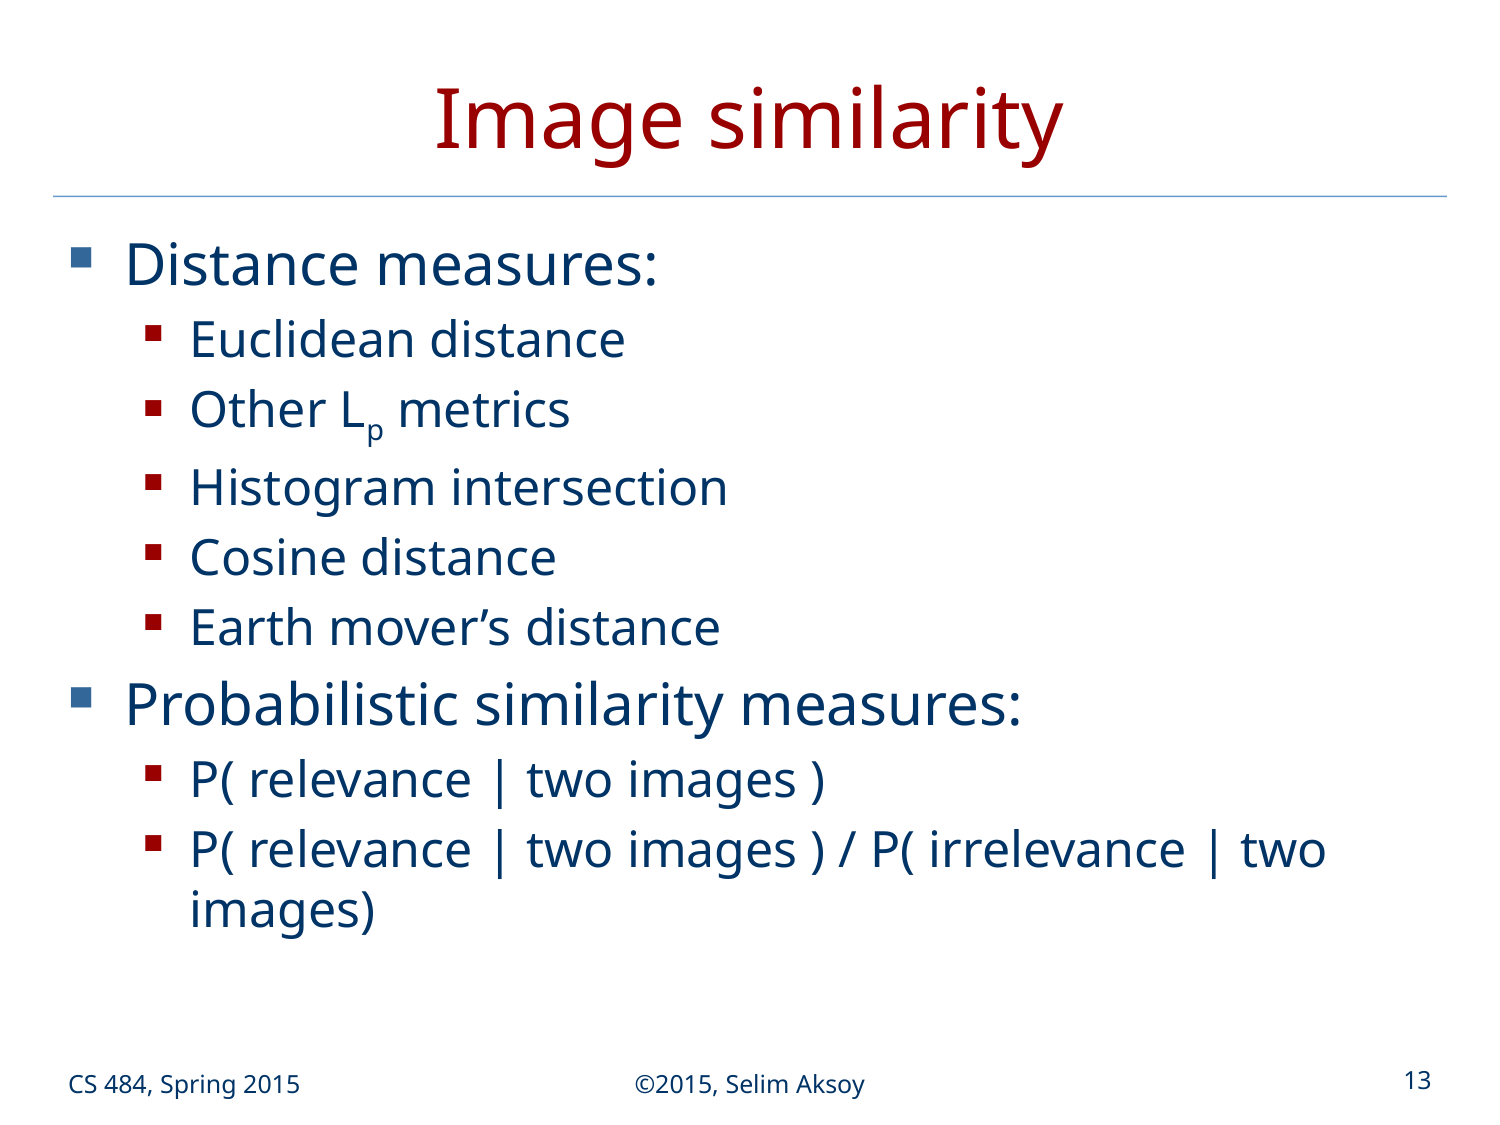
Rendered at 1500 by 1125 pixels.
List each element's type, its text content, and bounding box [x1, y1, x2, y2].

title Image similarity [53, 31, 1447, 173]
list Distance measures: Euclidean distance Other Lp metrics Histogram intersection Cosine distance Earth mover’s distance Probabilistic similarity measures: P( relevance | two images ) P( relevance | two images ) / P( irrelevance | two images) [53, 220, 1500, 1035]
slide_number CS 484, Spring 2015 [52, 1052, 366, 1107]
slide_number 13 [1134, 1052, 1448, 1107]
footer ©2015, Selim Aksoy [511, 1052, 988, 1107]
